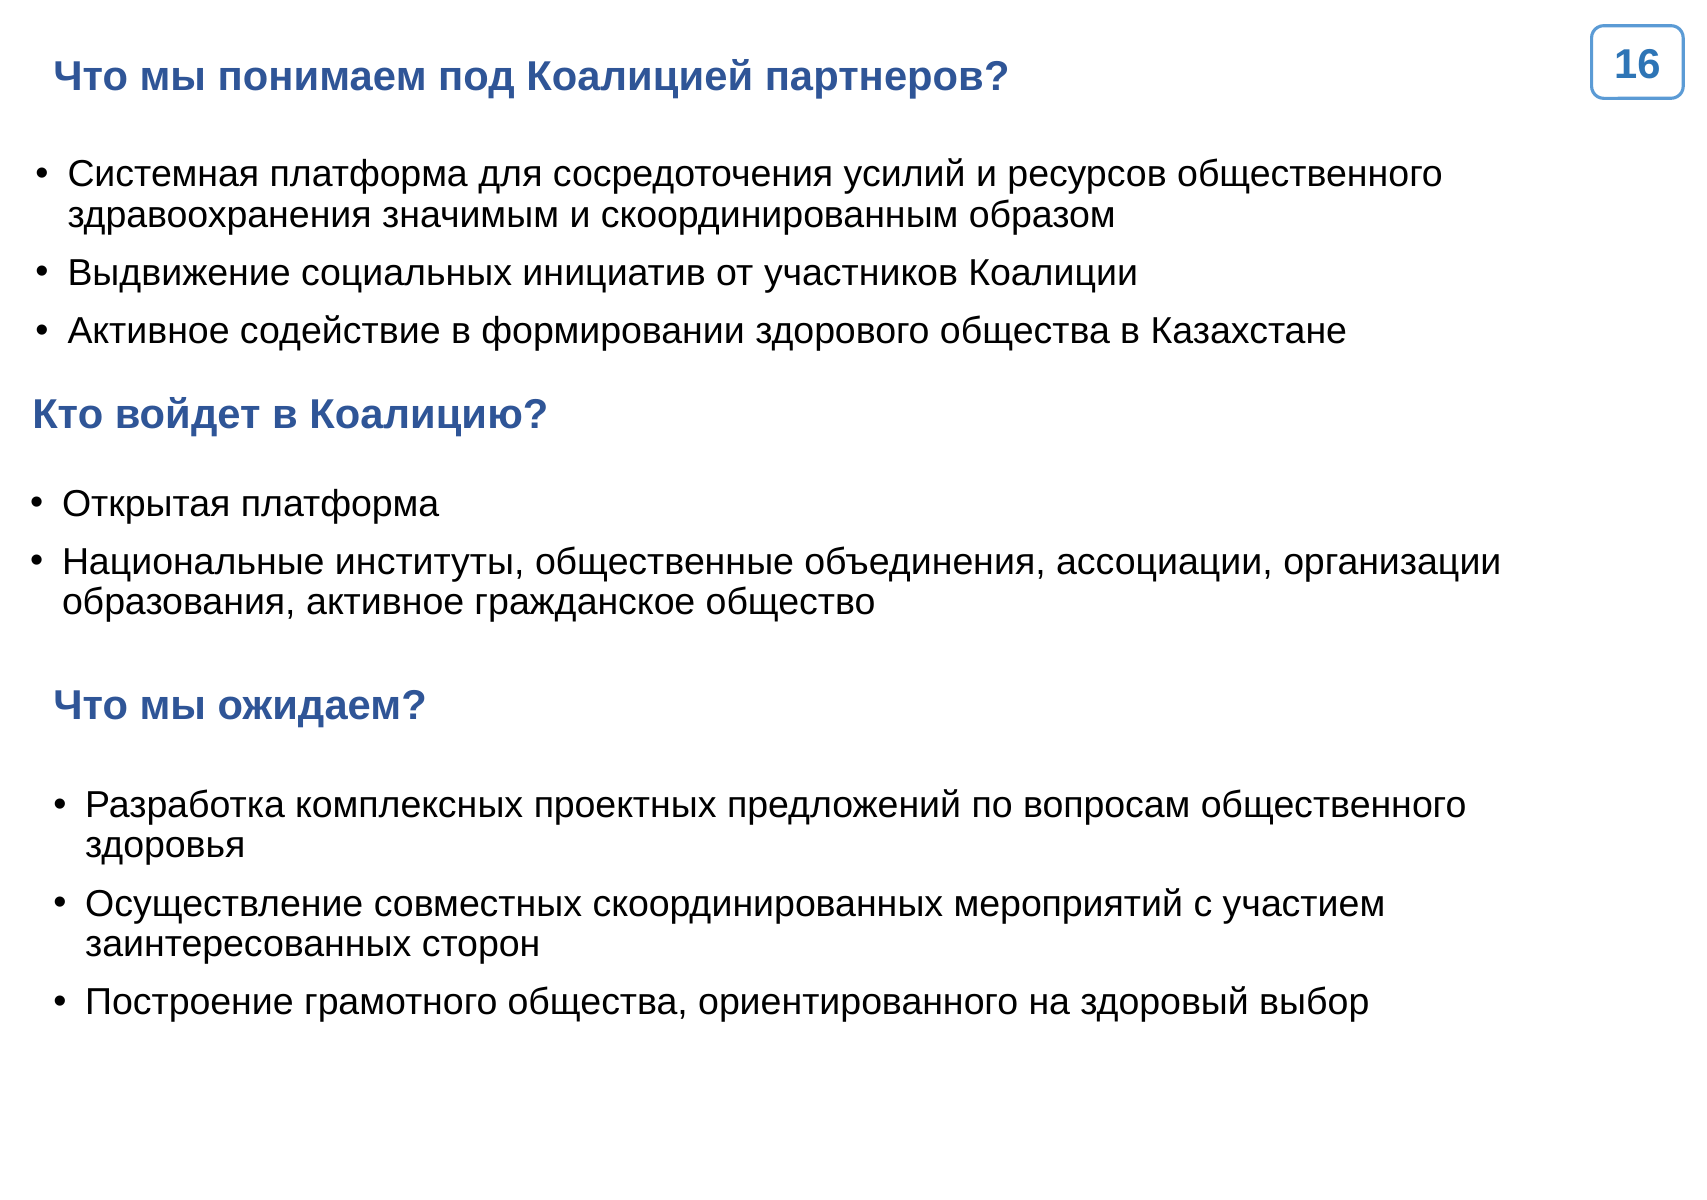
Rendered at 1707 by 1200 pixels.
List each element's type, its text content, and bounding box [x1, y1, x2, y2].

text_box Что мы ожидаем? [38, 650, 1590, 762]
text_box Разработка комплексных проектных предложений по вопросам общественного здоровья Осуществление совместных скоординированных мероприятий с участием заинтересованных сторон Построение грамотного общества, ориентированного на здоровый выбор [38, 777, 1640, 1093]
text_box Кто войдет в Коалицию? [17, 359, 1569, 471]
text_box Открытая платформа Национальные институты, общественные объединения, ассоциации, организации образования, активное гражданское общество [15, 476, 1613, 671]
list Системная платформа для сосредоточения усилий и ресурсов общественного здравоохранения значимым и скоординированным образом Выдвижение социальных инициатив от участников Коалиции Активное содействие в формировании здорового общества в Казахстане [20, 146, 1618, 367]
title Что мы понимаем под Коалицией партнеров? [38, 21, 1590, 132]
text_box 16 [1590, 24, 1685, 100]
